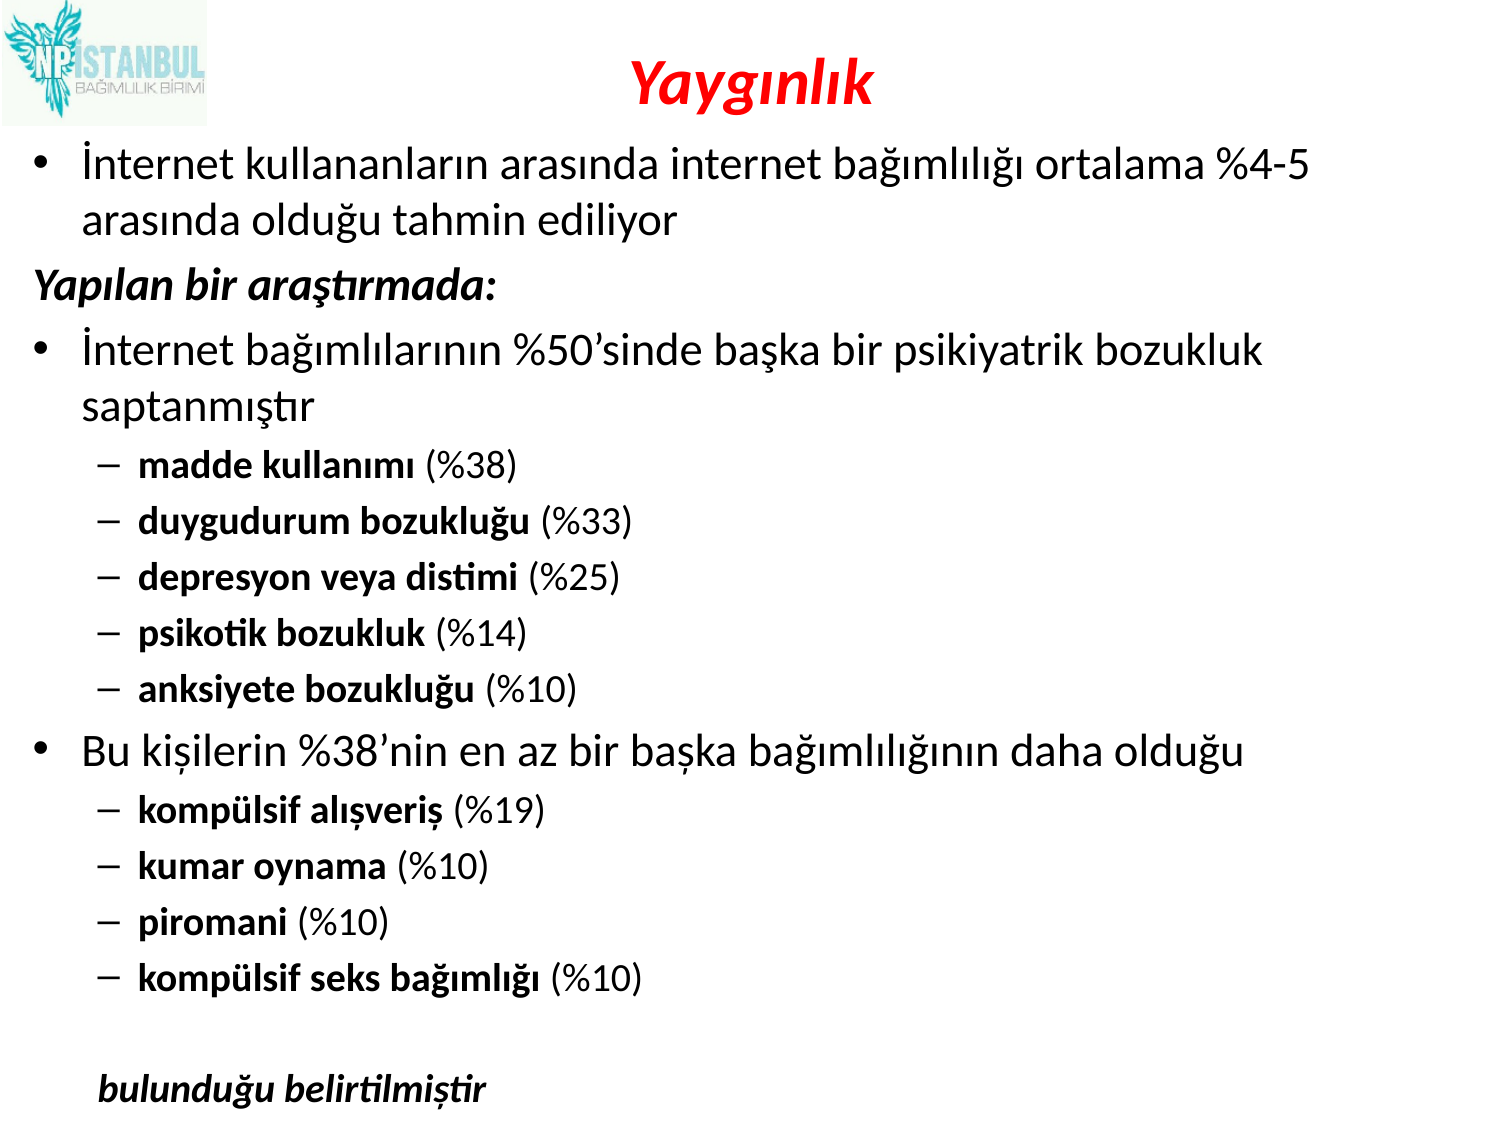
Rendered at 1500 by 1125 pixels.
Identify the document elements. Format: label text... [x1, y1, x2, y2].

title Yaygınlık [211, 30, 1427, 125]
list İnternet kullananların arasında internet bağımlılığı ortalama %4-5 arasında olduğu tahmin ediliyor Yapılan bir araştırmada: İnternet bağımlılarının %50’sinde başka bir psikiyatrik bozukluk saptanmıştır madde kullanımı (%38) duygudurum bozukluğu (%33) depresyon veya distimi (%25) psikotik bozukluk (%14) anksiyete bozukluğu (%10) Bu kișilerin %38’nin en az bir bașka bağımlılığının daha olduğu kompülsif alıșveriș (%19) kumar oynama (%10) piromani (%10) kompülsif seks bağımlığı (%10) bulunduğu belirtilmiștir [17, 125, 1483, 1125]
picture [2, 0, 207, 126]
